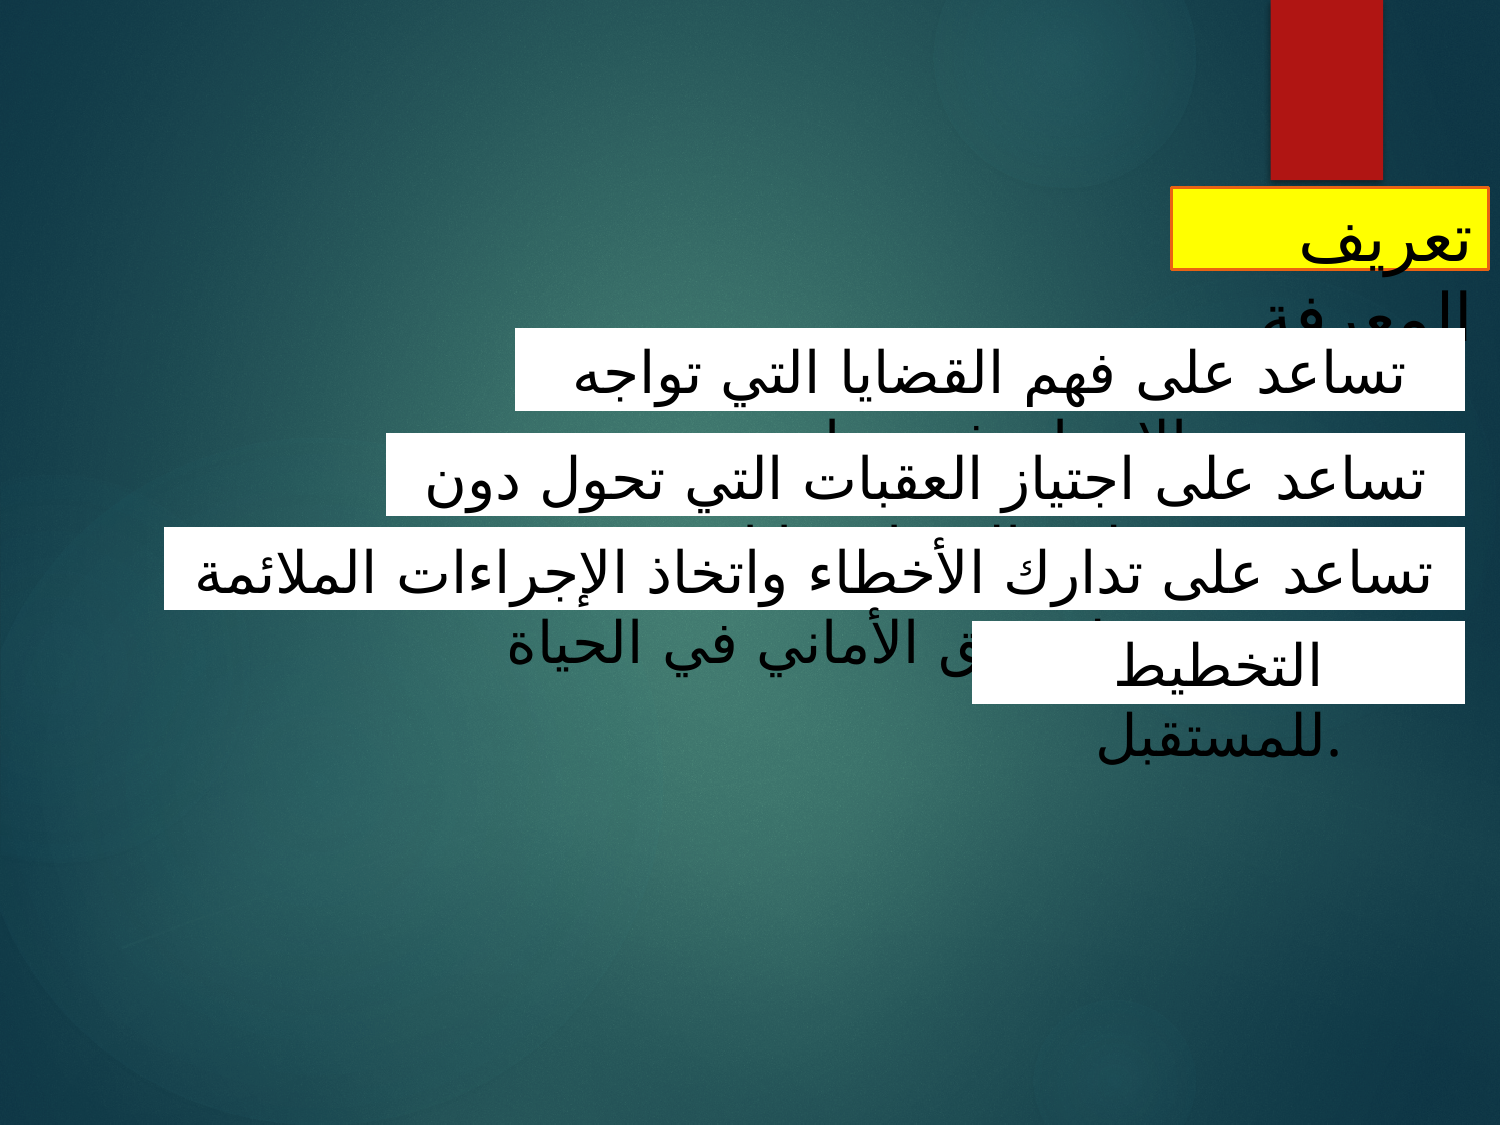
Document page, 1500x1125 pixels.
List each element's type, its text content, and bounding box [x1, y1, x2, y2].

text_box تعريف المعرفة [1170, 186, 1490, 271]
text_box تساعد على اجتياز العقبات التي تحول دون بلوغ الإنسان غاياته. [386, 433, 1465, 516]
text_box التخطيط للمستقبل. [972, 621, 1465, 704]
text_box تساعد على فهم القضايا التي تواجه الإنسان في حياته. [515, 328, 1465, 411]
text_box تساعد على تدارك الأخطاء واتخاذ الإجراءات الملائمة لتحقيق الأماني في الحياة. [164, 527, 1465, 610]
